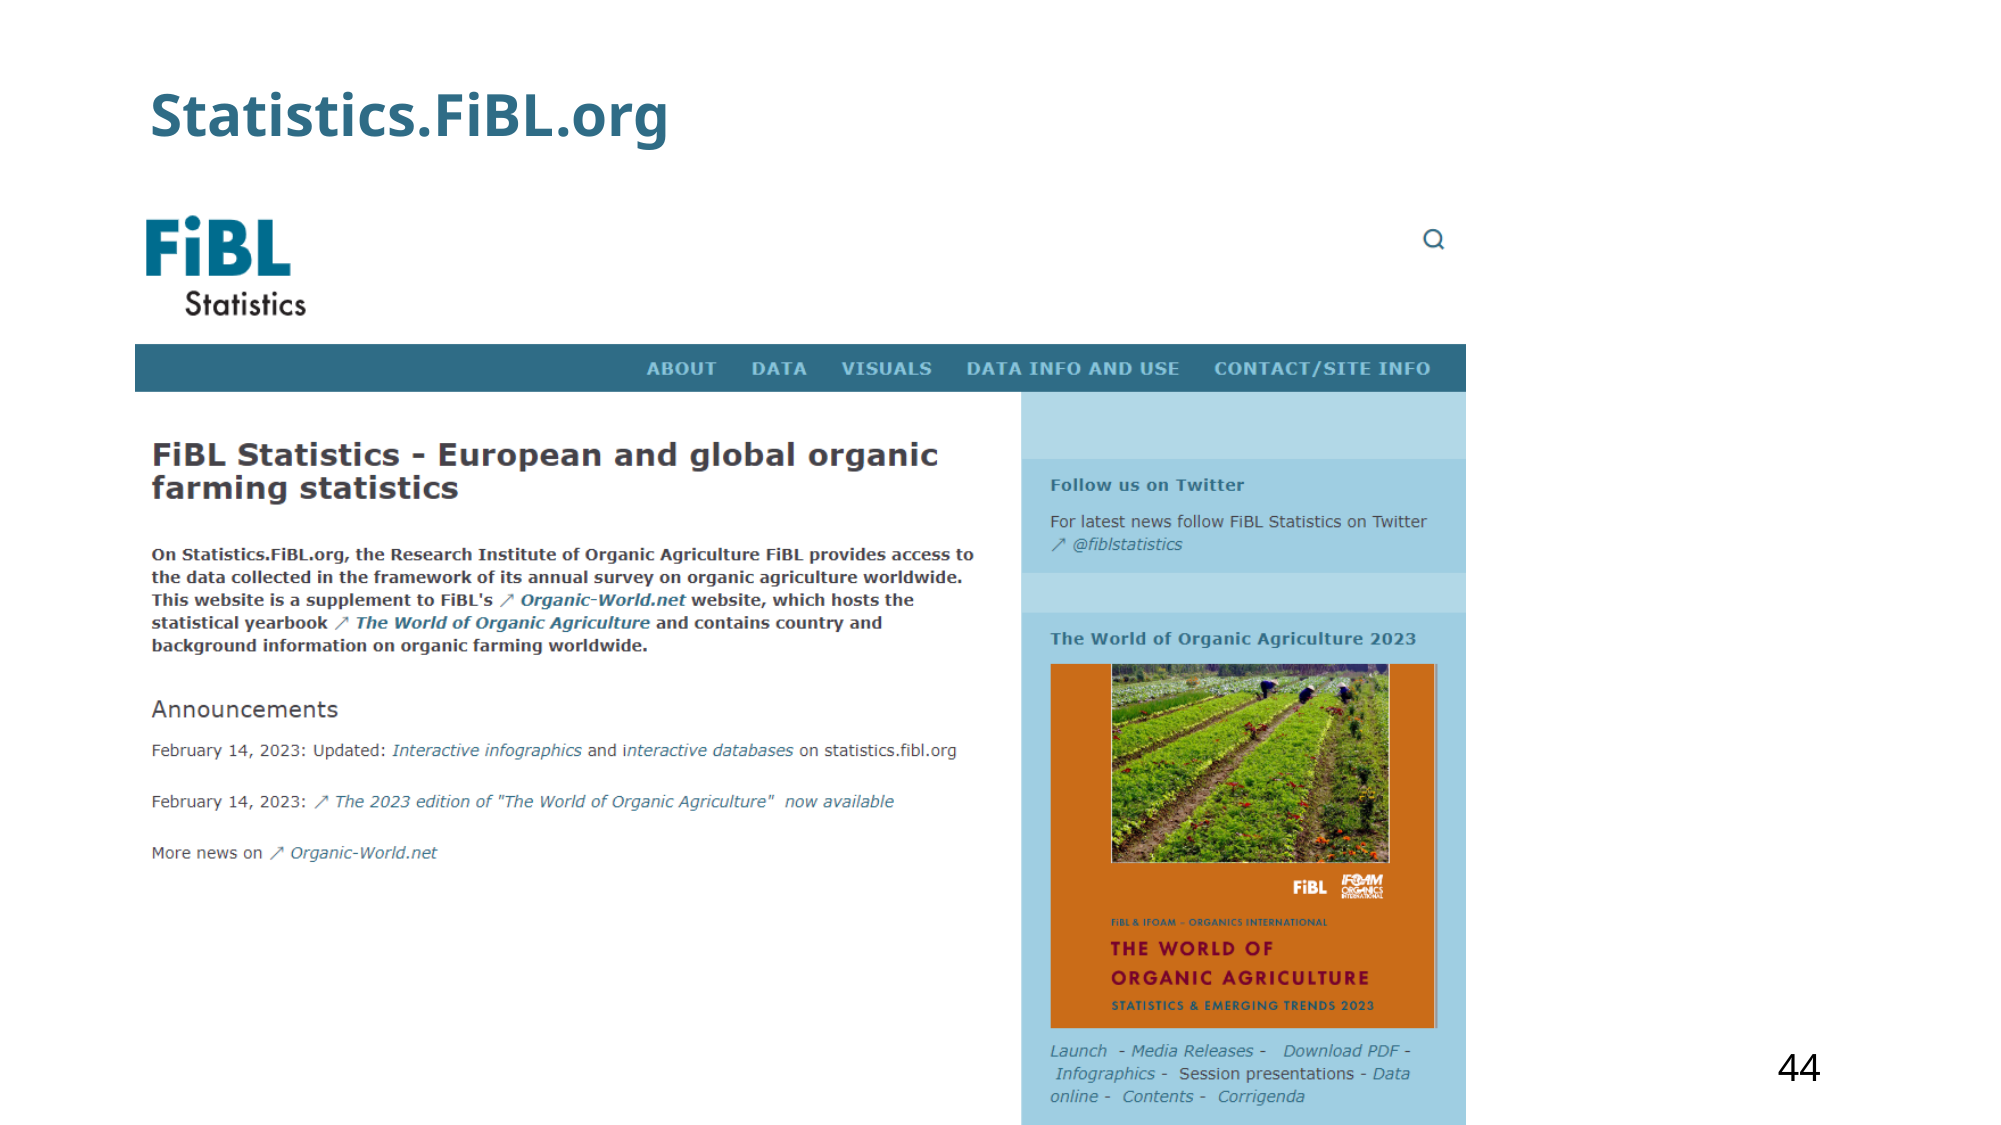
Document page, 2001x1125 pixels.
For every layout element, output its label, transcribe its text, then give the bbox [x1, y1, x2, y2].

title Statistics.FiBL.org [135, 66, 1865, 170]
picture [135, 195, 1466, 1125]
